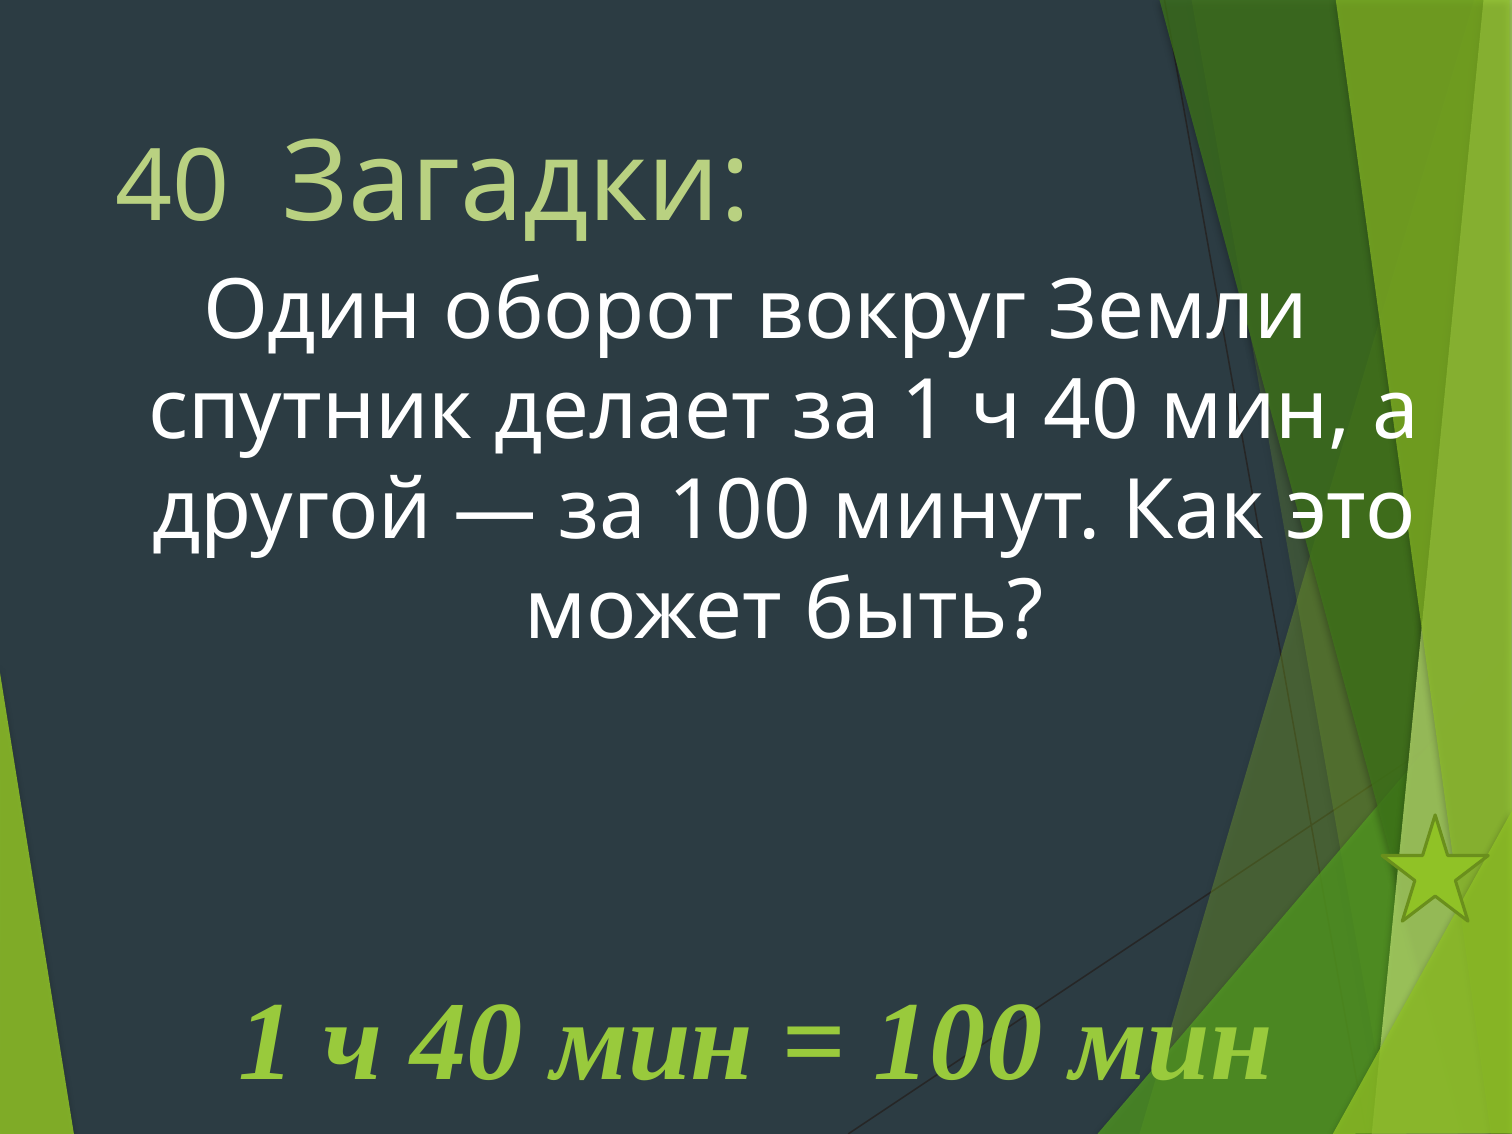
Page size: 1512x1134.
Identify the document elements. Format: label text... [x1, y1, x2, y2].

list Один оборот вокруг Земли спутник делает за 1 ч 40 мин, а другой — за 100 минут. Как это может быть? 1 ч 40 мин = 100 мин [75, 247, 1437, 1134]
text_box [1380, 813, 1490, 923]
title 40 Загадки: [100, 100, 1151, 247]
